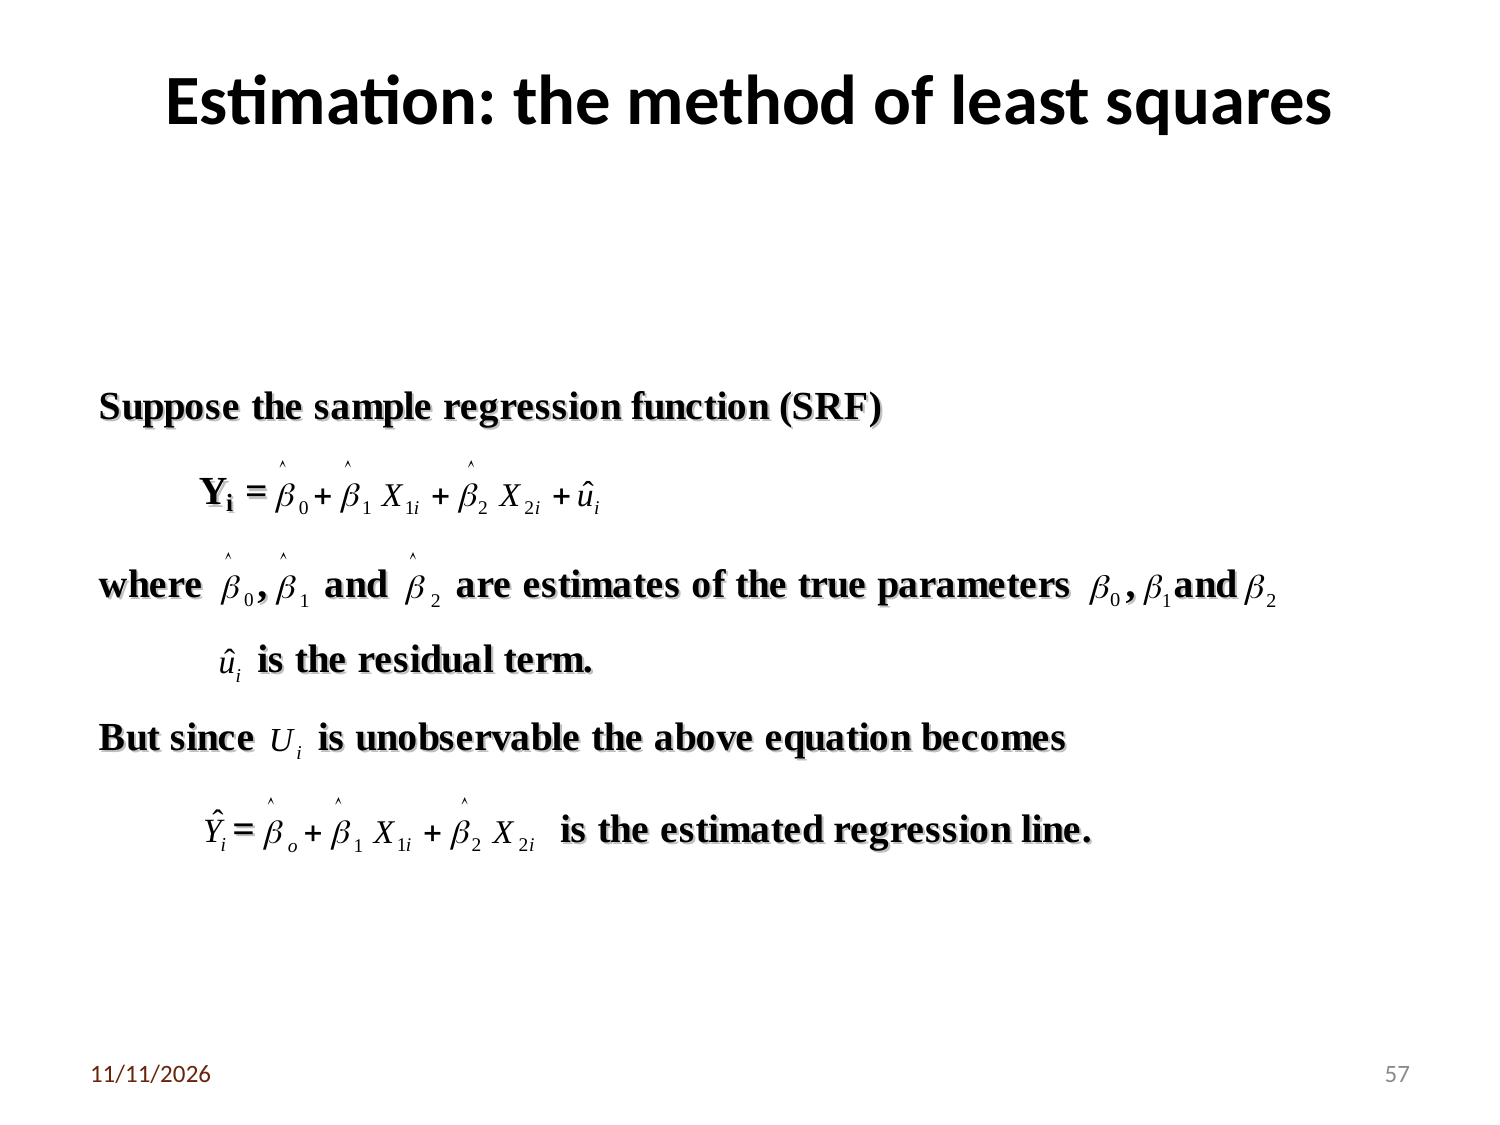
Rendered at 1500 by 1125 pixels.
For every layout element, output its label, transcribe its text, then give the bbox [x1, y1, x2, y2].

slide_number 57 [1074, 1042, 1425, 1103]
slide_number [75, 1042, 425, 1103]
title Estimation: the method of least squares [75, 45, 1425, 233]
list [98, 385, 1402, 882]
